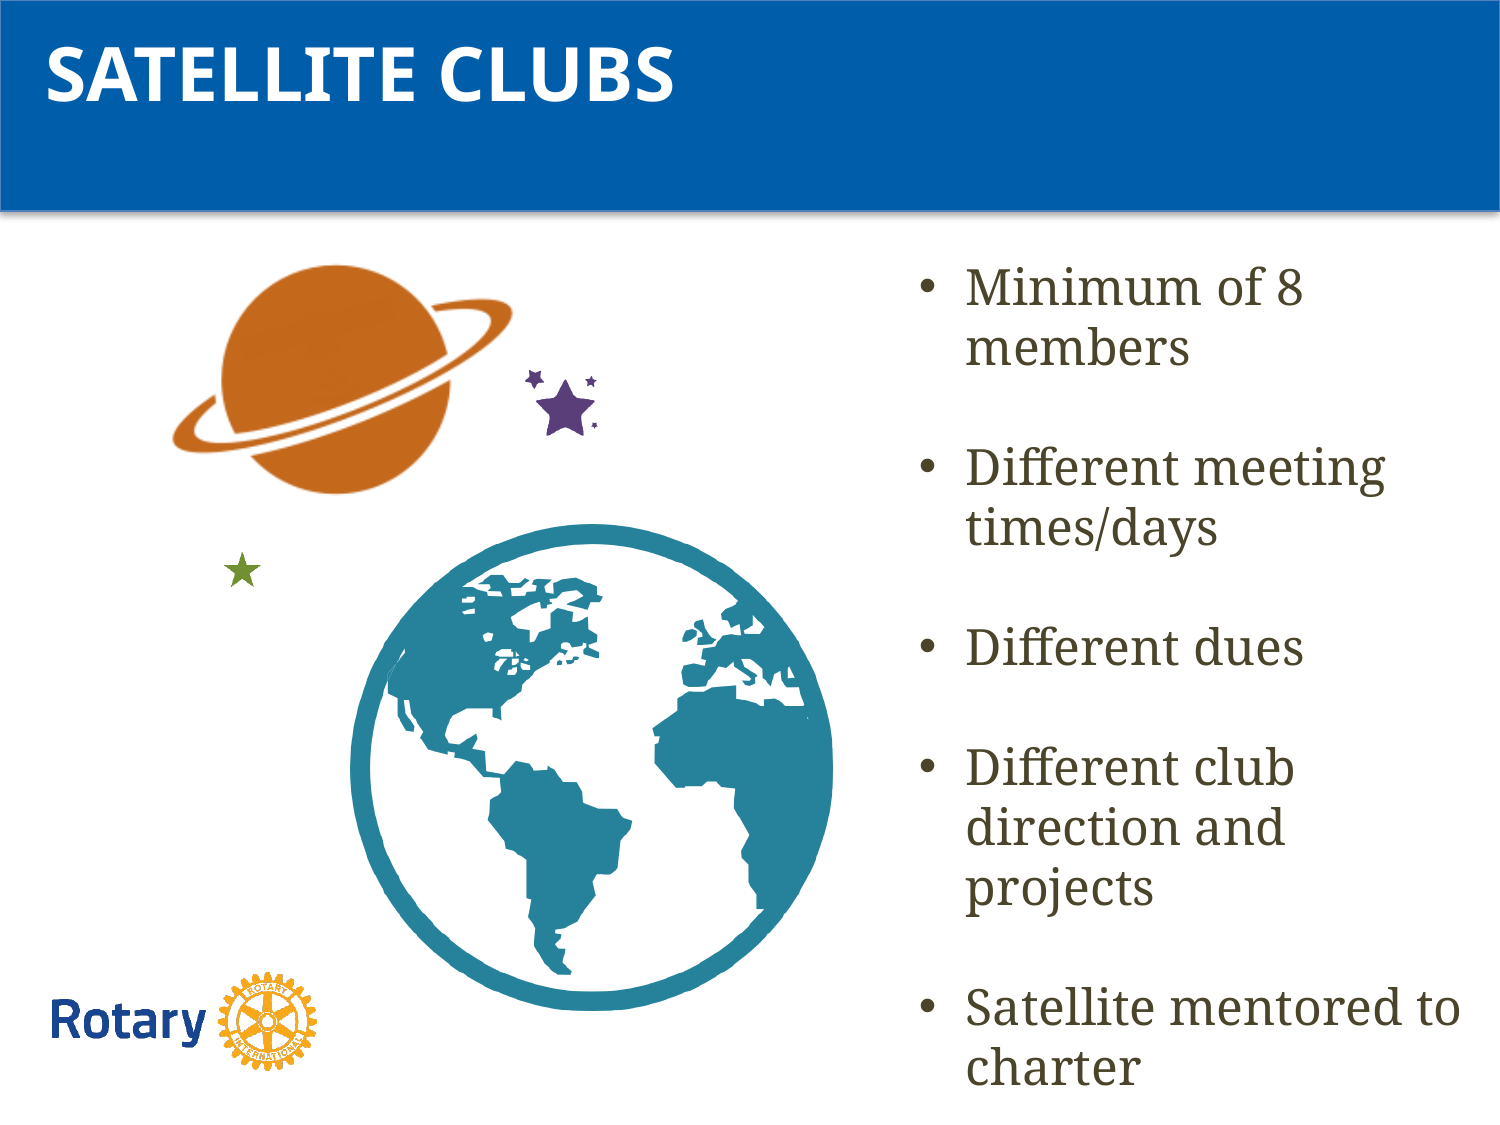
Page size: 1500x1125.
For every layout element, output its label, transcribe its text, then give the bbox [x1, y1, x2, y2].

picture [52, 972, 317, 1071]
text_box Minimum of 8 members Different meeting times/days Different dues Different club direction and projects Satellite mentored to charter [904, 247, 1480, 1103]
picture [162, 199, 833, 1012]
text_box SATELLITE CLUBS [30, 36, 1469, 181]
